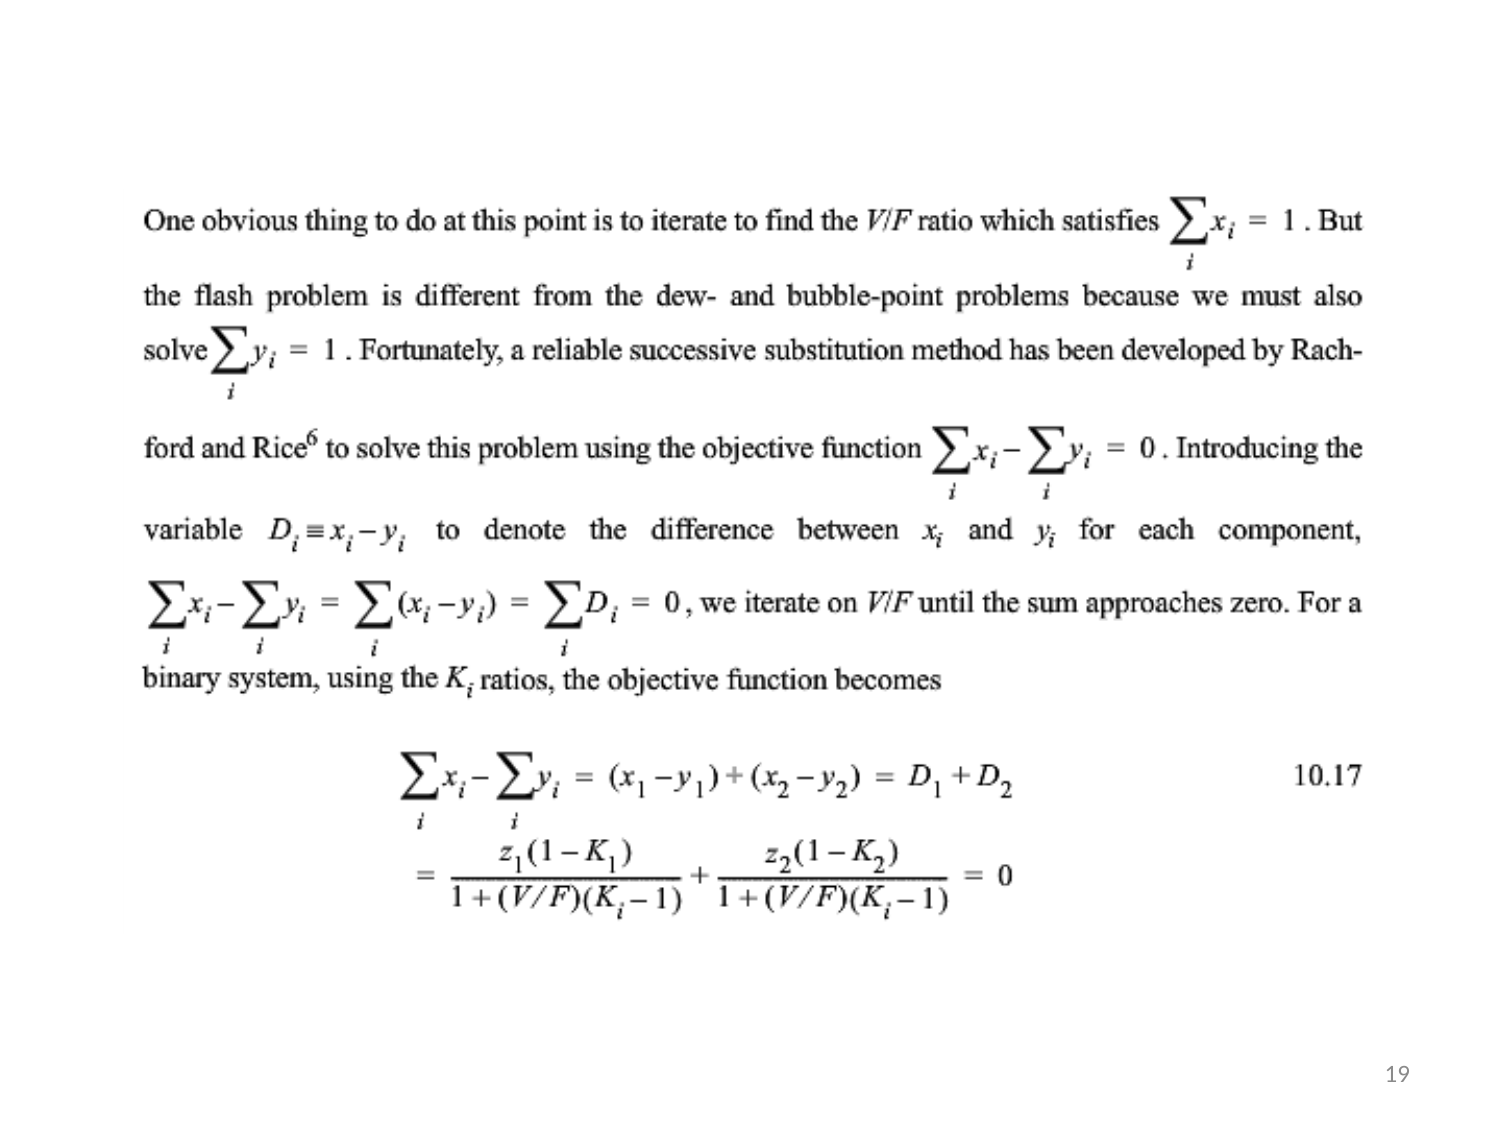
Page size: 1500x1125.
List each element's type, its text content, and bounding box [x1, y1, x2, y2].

slide_number 19 [1074, 1042, 1425, 1103]
picture [122, 189, 1376, 934]
